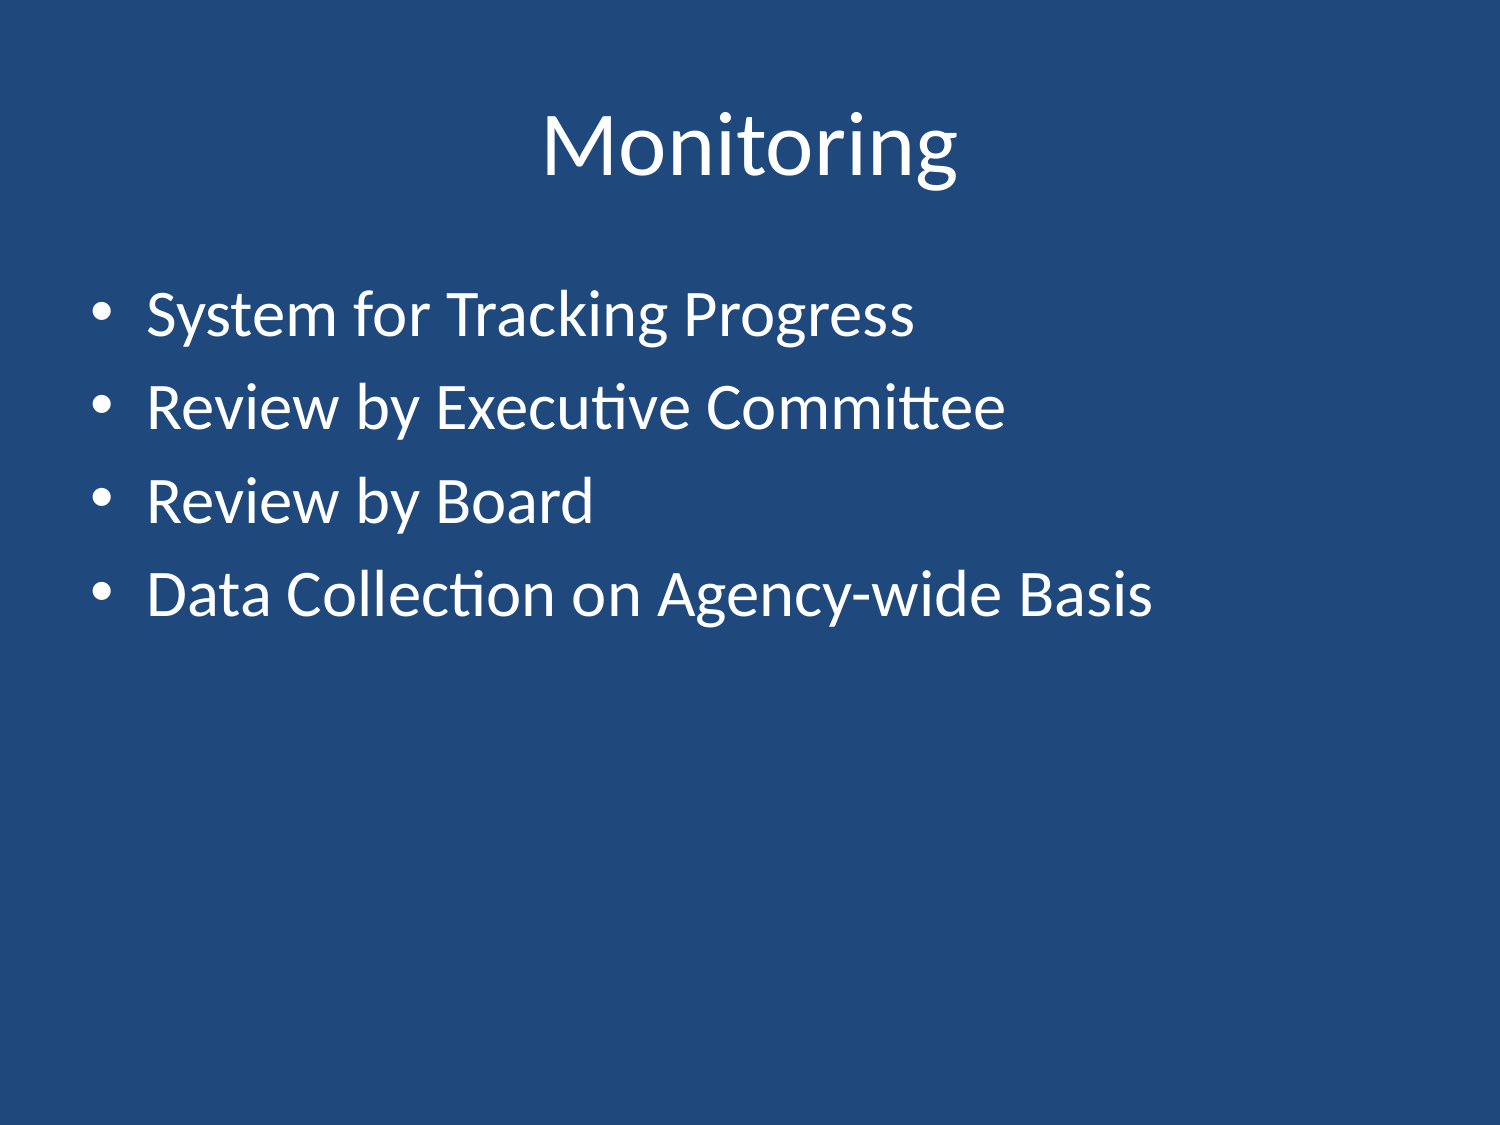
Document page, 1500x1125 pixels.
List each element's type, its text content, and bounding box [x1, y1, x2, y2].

list System for Tracking Progress Review by Executive Committee Review by Board Data Collection on Agency-wide Basis [75, 262, 1425, 1005]
title Monitoring [75, 45, 1425, 233]
